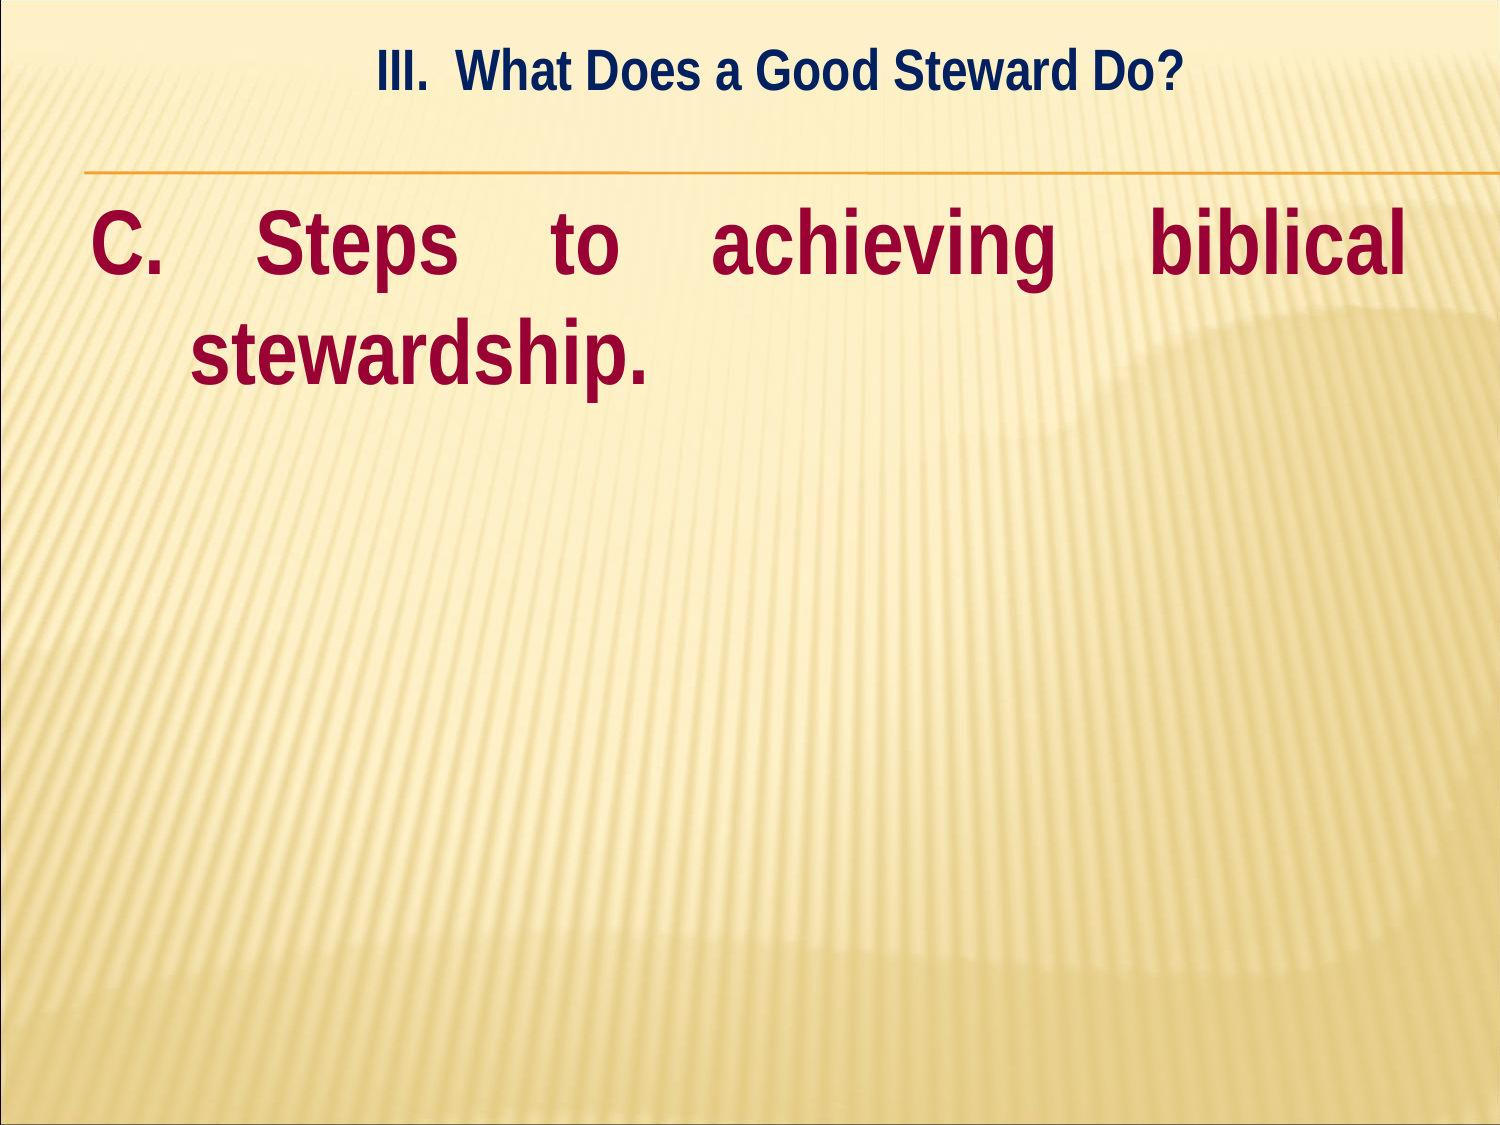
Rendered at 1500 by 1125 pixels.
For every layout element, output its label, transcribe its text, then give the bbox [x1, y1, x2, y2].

list C. Steps to achieving biblical stewardship. [75, 174, 1425, 1050]
picture [0, 0, 1500, 1125]
text_box III. What Does a Good Steward Do? [137, 24, 1425, 110]
